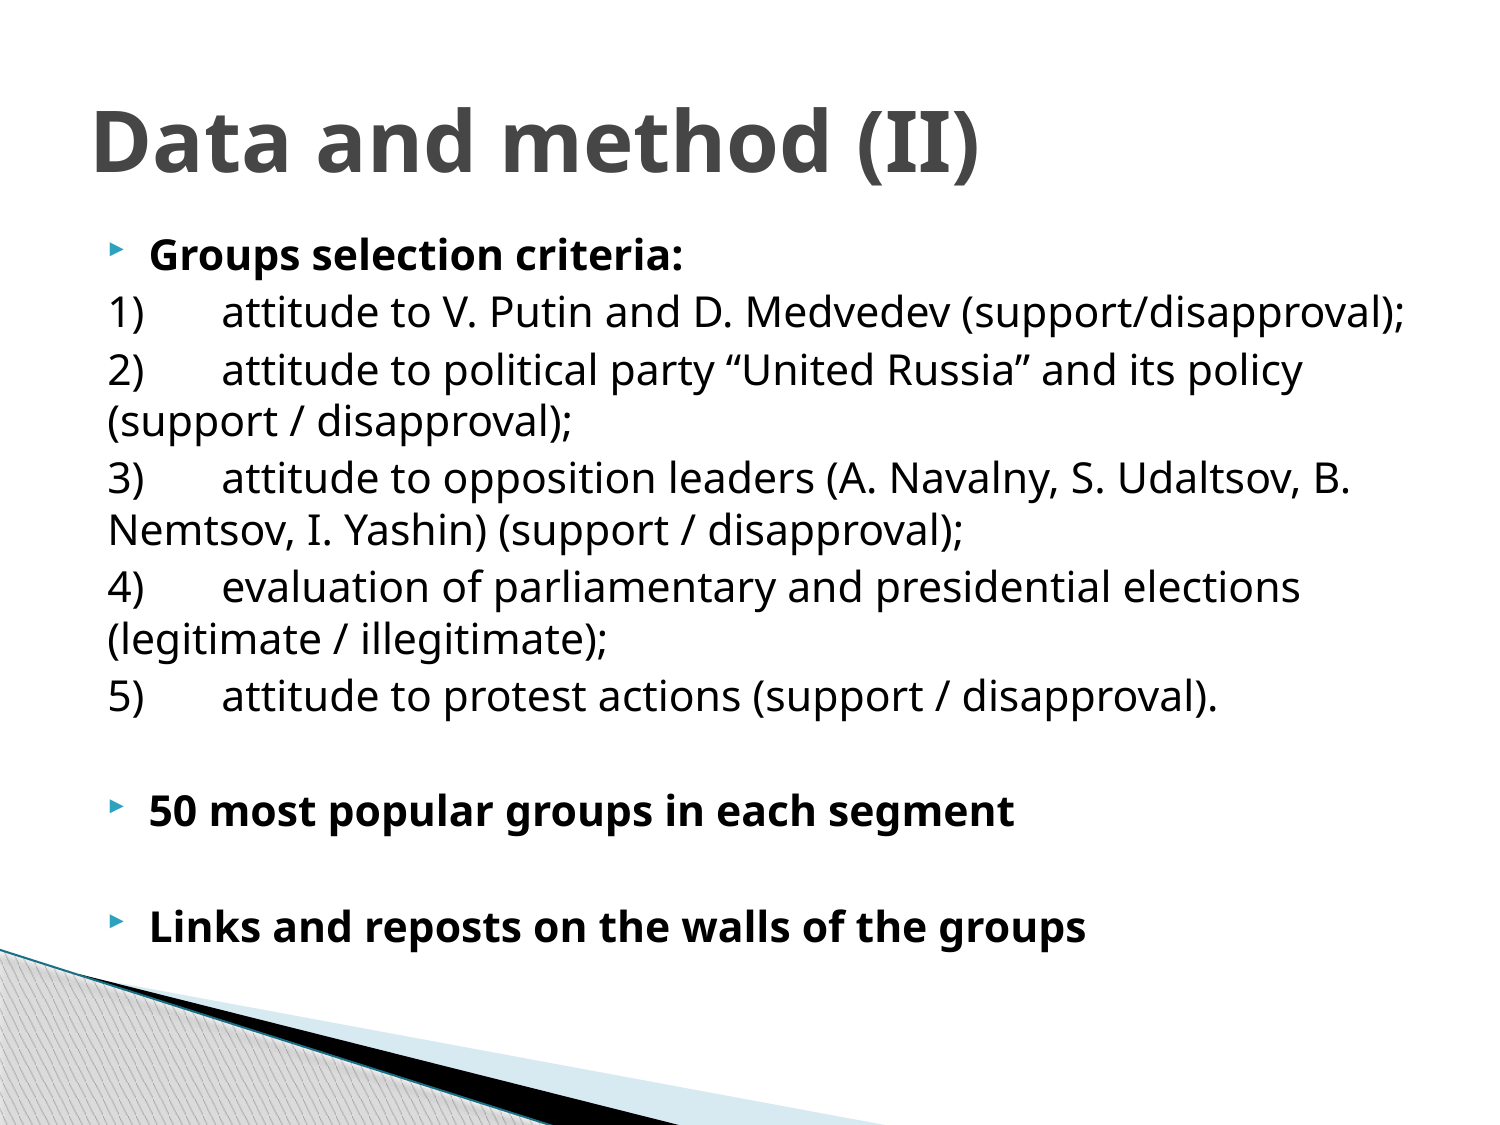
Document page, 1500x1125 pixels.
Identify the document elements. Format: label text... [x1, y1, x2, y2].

title Data and method (II) [75, 45, 1425, 233]
list Groups selection criteria: 1) attitude to V. Putin and D. Medvedev (support/disapproval); 2) attitude to political party “United Russia” and its policy (support / disapproval); 3) attitude to opposition leaders (A. Navalny, S. Udaltsov, B. Nemtsov, I. Yashin) (support / disapproval); 4) evaluation of parliamentary and presidential elections (legitimate / illegitimate); 5) attitude to protest actions (support / disapproval). 50 most popular groups in each segment Links and reposts on the walls of the groups [75, 233, 1425, 976]
